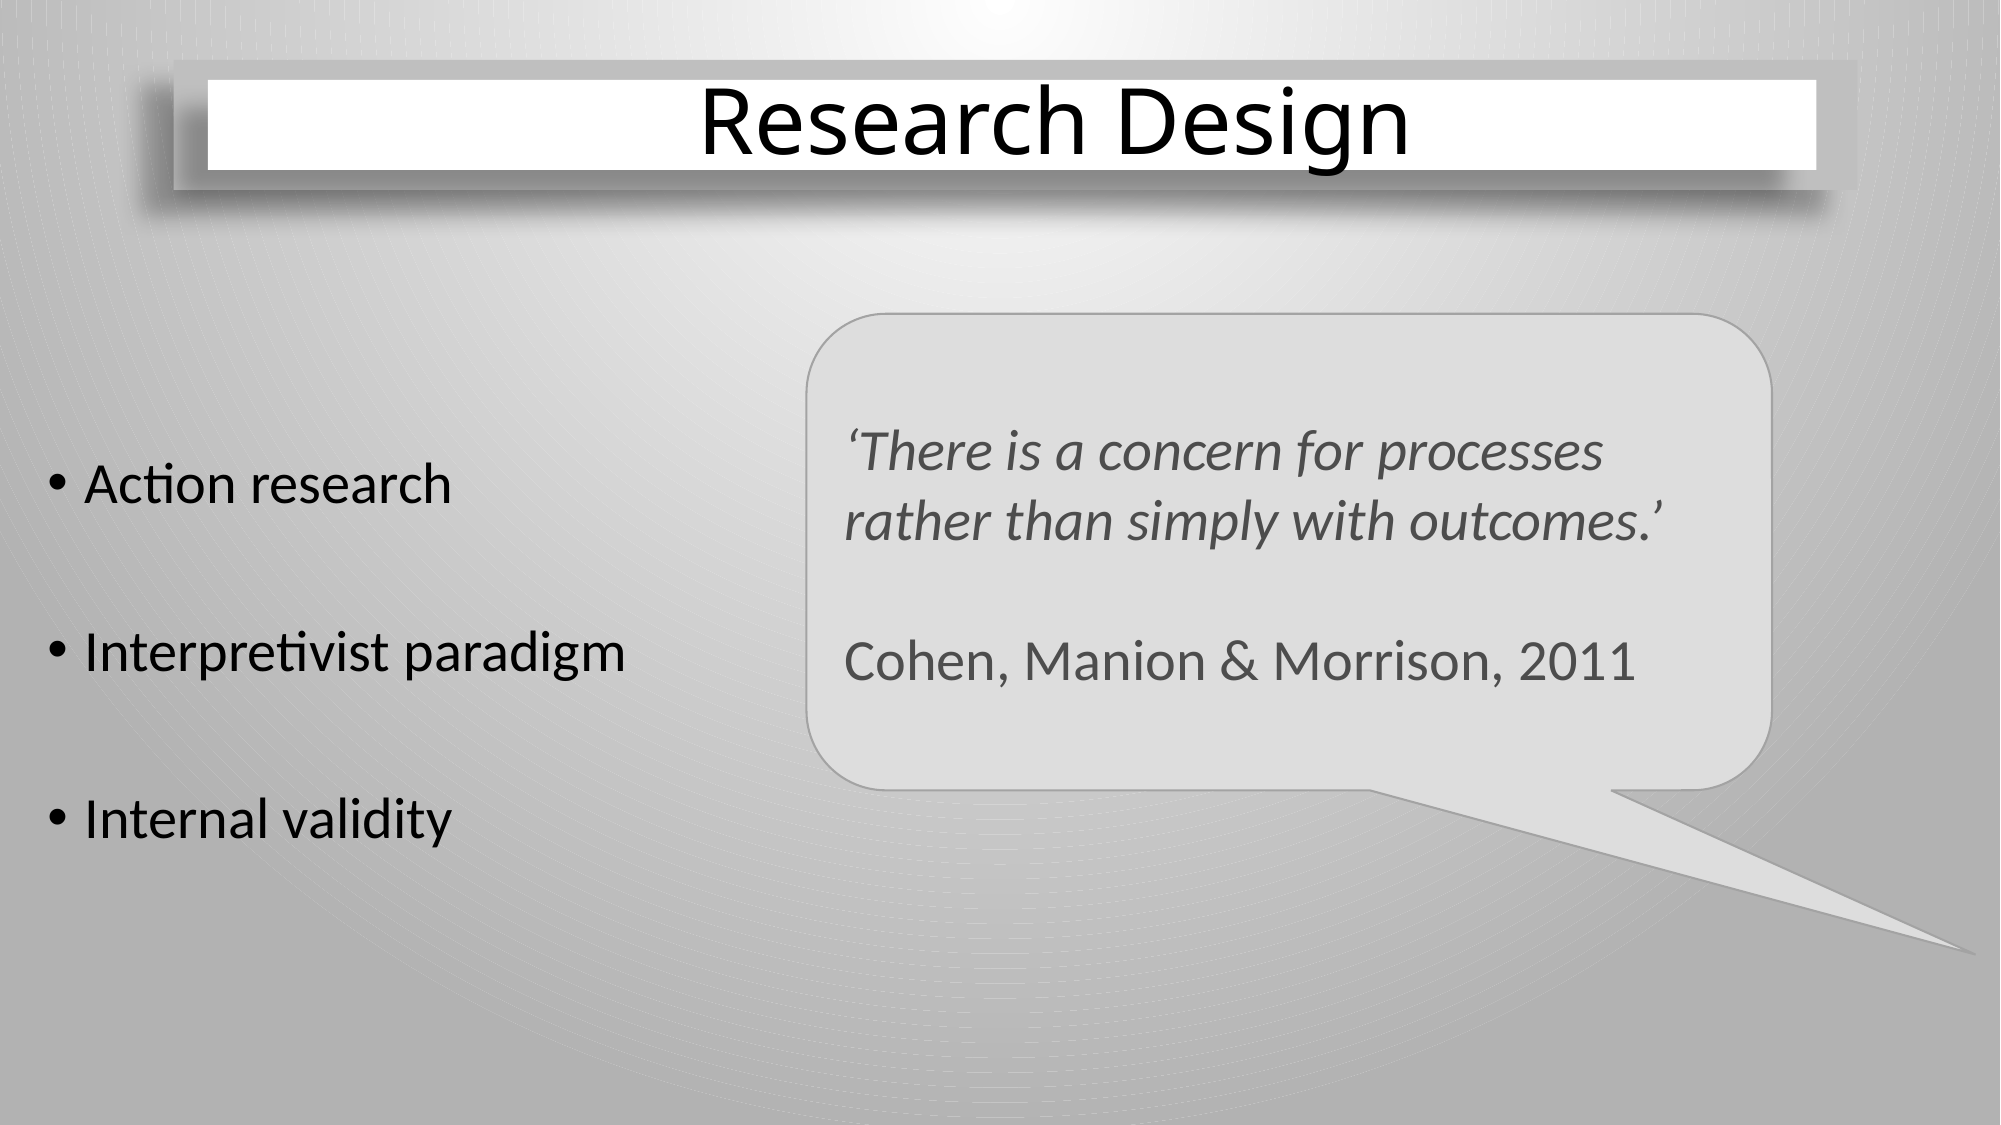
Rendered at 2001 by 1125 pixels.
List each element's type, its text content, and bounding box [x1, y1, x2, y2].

text_box [207, 79, 682, 171]
list Action research Interpretivist paradigm Internal validity [32, 354, 1992, 1125]
text_box ‘There is a concern for processes rather than simply with outcomes.’ Cohen, Manion & Morrison, 2011 [805, 312, 1976, 956]
text_box [173, 59, 682, 95]
title Research Design [682, 16, 2000, 234]
